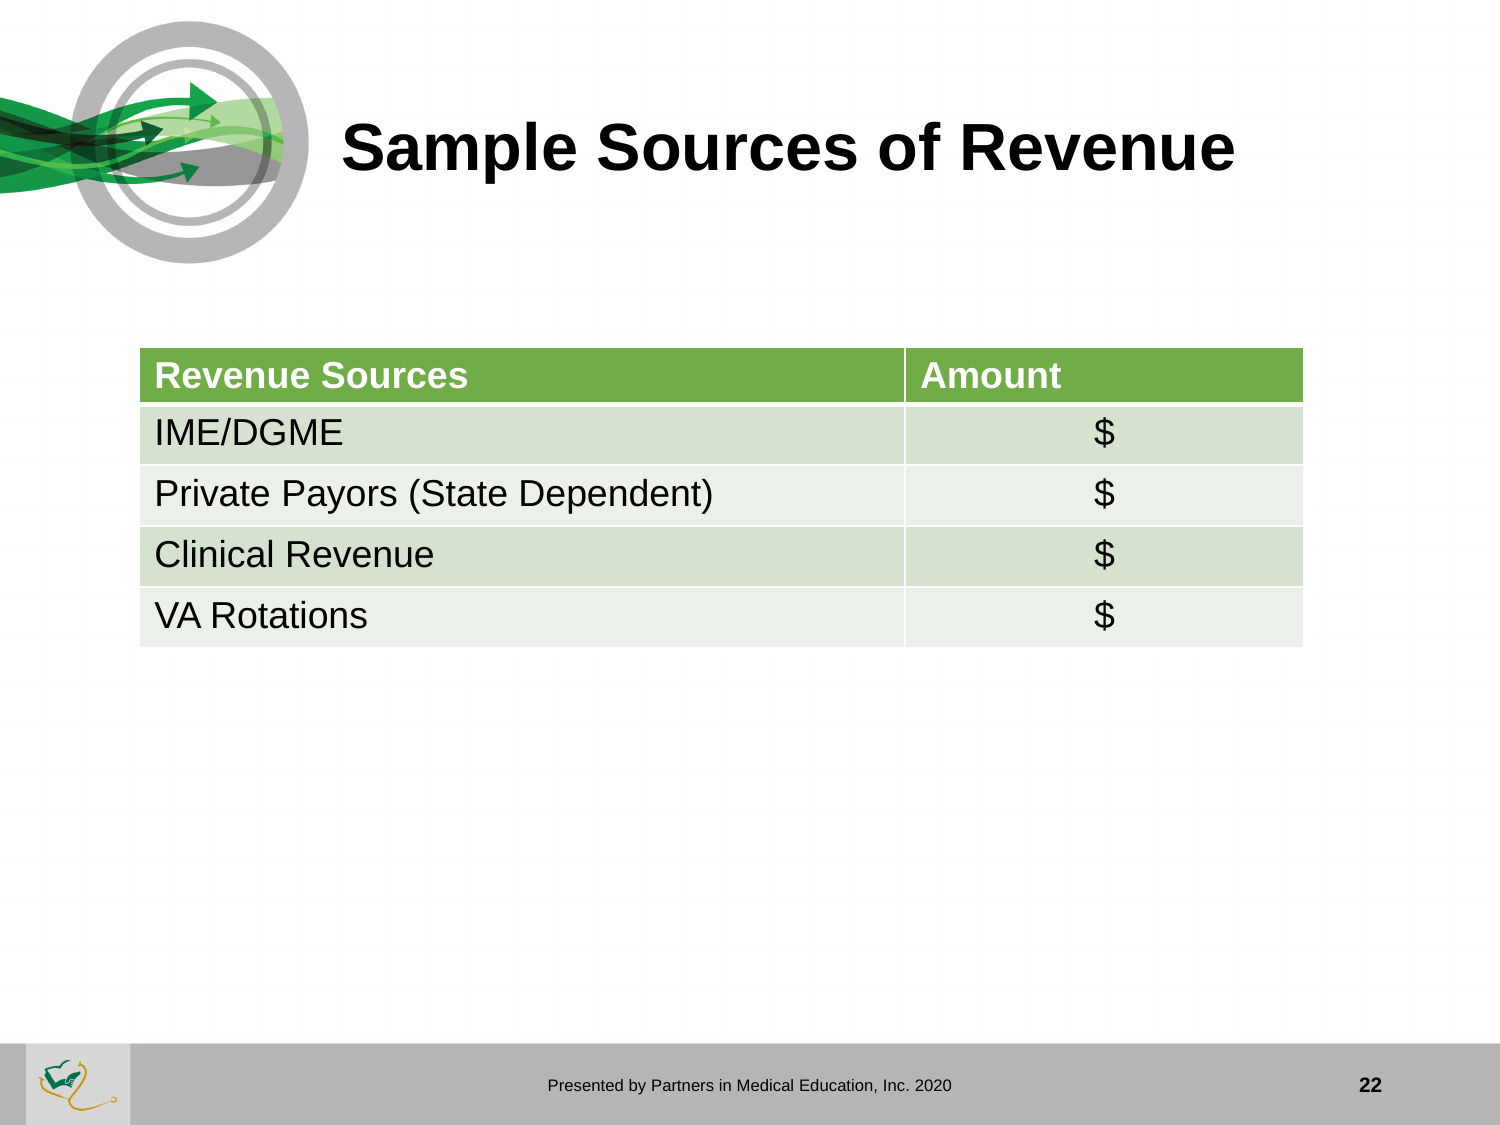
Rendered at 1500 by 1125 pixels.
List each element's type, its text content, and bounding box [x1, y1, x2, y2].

table_cell IME/DGME [140, 407, 904, 464]
table_header Revenue Sources [140, 348, 904, 402]
table_cell Private Payors (State Dependent) [140, 466, 904, 525]
table_cell VA Rotations [140, 588, 904, 647]
table_cell $ [906, 407, 1303, 464]
title Sample Sources of Revenue [326, 40, 1397, 258]
table_cell Clinical Revenue [140, 527, 904, 586]
table_cell $ [906, 527, 1303, 586]
picture [0, 0, 1500, 1125]
table_cell $ [906, 466, 1303, 525]
table_cell $ [906, 588, 1303, 647]
text_box 22 [1059, 1055, 1397, 1116]
footer Presented by Partners in Medical Education, Inc. 2020 [496, 1055, 1004, 1116]
table_header Amount [906, 348, 1303, 402]
